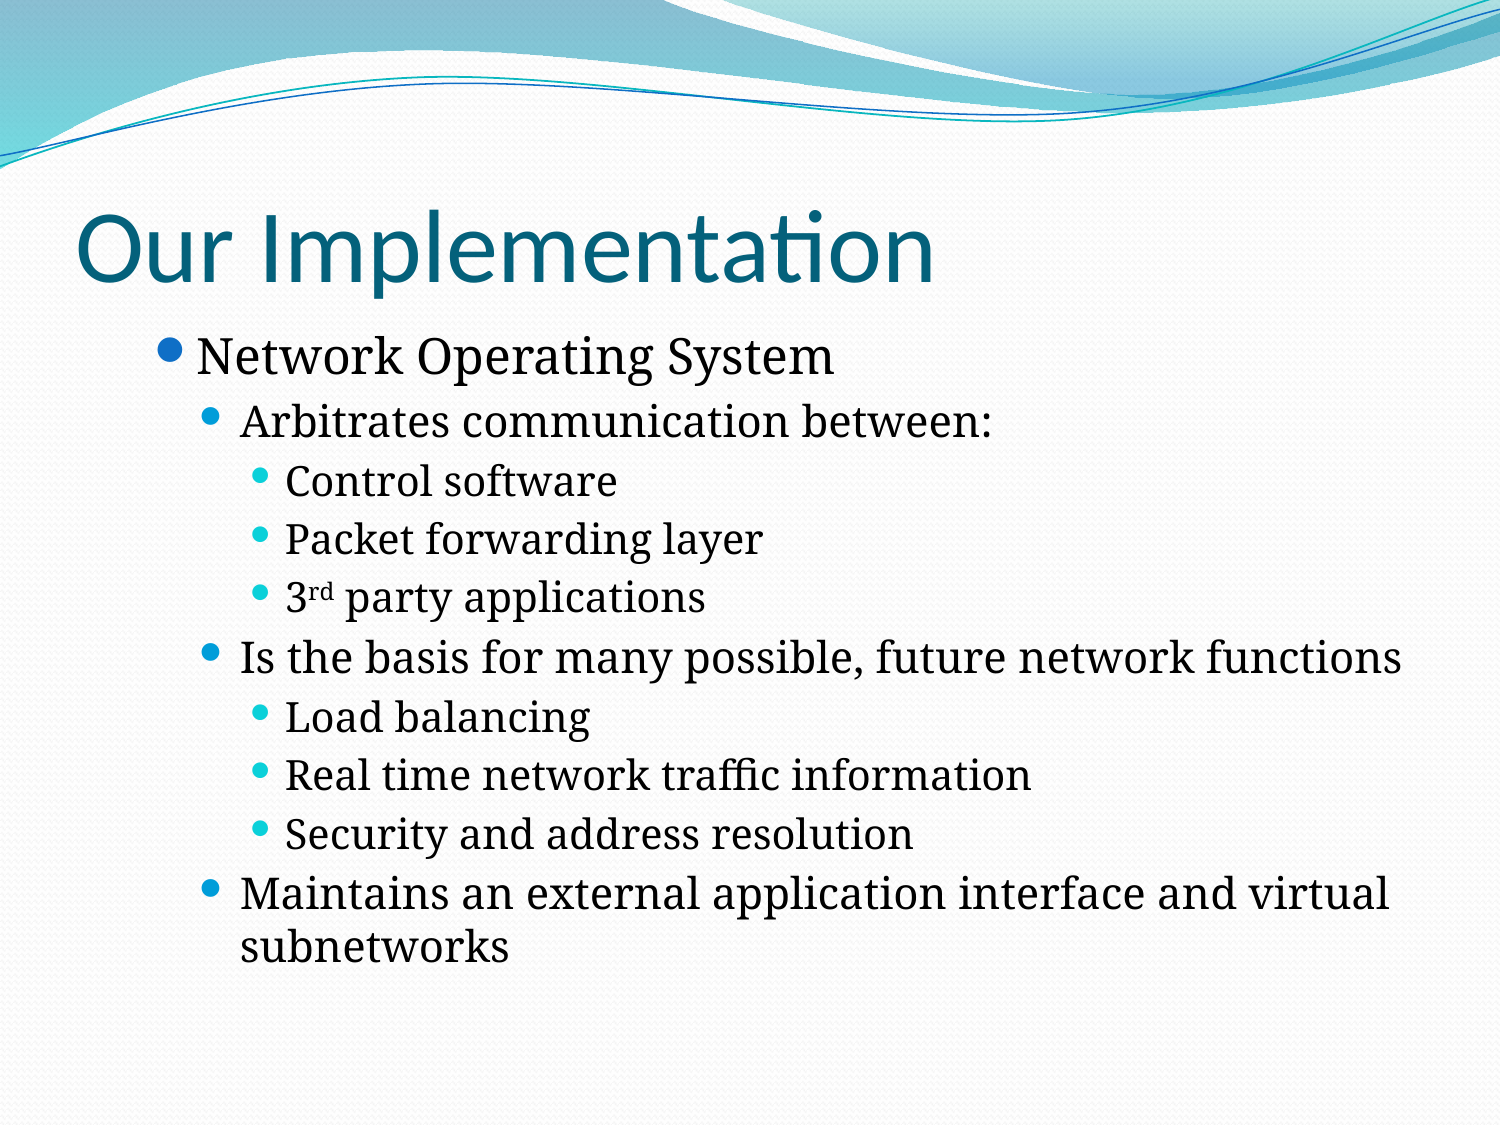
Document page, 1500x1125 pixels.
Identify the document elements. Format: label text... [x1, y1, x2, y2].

list Network Operating System Arbitrates communication between: Control software Packet forwarding layer 3rd party applications Is the basis for many possible, future network functions Load balancing Real time network traffic information Security and address resolution Maintains an external application interface and virtual subnetworks [75, 317, 1425, 1038]
title Our Implementation [75, 115, 1425, 303]
